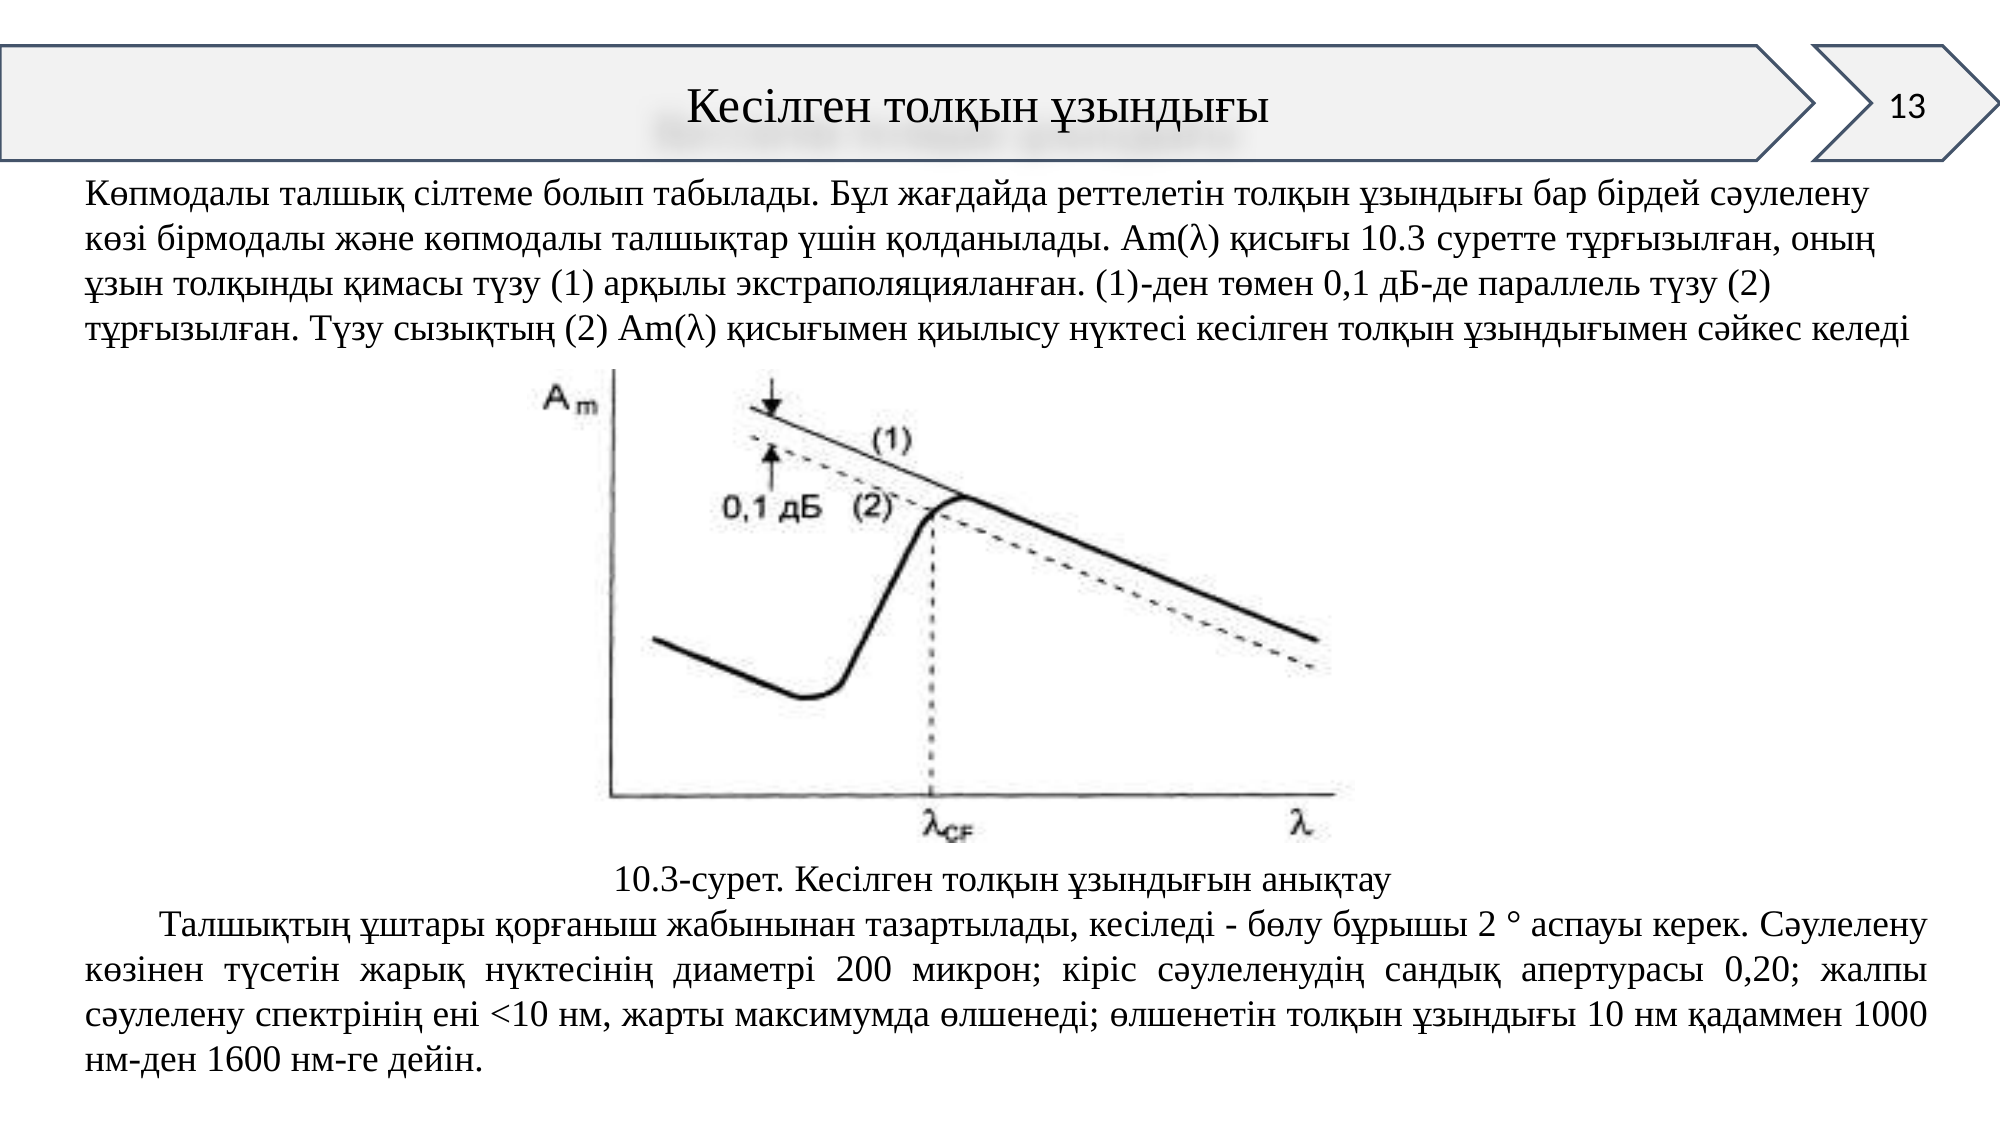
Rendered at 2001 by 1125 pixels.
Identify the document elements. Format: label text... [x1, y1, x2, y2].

text_box [0, 44, 1816, 162]
text_box Кесілген толқын ұзындығы [110, 65, 1772, 140]
picture [527, 369, 1355, 843]
text_box Көпмодалы талшық сілтеме болып табылады. Бұл жағдайда реттелетін толқын ұзындығы бар бірдей сәулелену көзі бірмодалы және көпмодалы талшықтар үшін қолданылады. Am(λ) қисығы 10.3 суретте тұрғызылған, оның ұзын толқынды қимасы түзу (1) арқылы экстраполяцияланған. (1)-ден төмен 0,1 дБ-де параллель түзу (2) тұрғызылған. Түзу сызықтың (2) Am(λ) қисығымен қиылысу нүктесі кесілген толқын ұзындығымен сәйкес келеді 10.3-сурет. Кесілген толқын ұзындығын анықтау Талшықтың ұштары қорғаныш жабынынан тазартылады, кесіледі - бөлу бұрышы 2 ° аспауы керек. Сәулелену көзінен түсетін жарық нүктесінің диаметрі 200 микрон; кіріс сәулеленудің сандық апертурасы 0,20; жалпы сәулелену спектрінің ені <10 нм, жарты максимумда өлшенеді; өлшенетін толқын ұзындығы 10 нм қадаммен 1000 нм-ден 1600 нм-ге дейін. [70, 160, 1946, 1125]
text_box 13 [1811, 44, 2000, 160]
